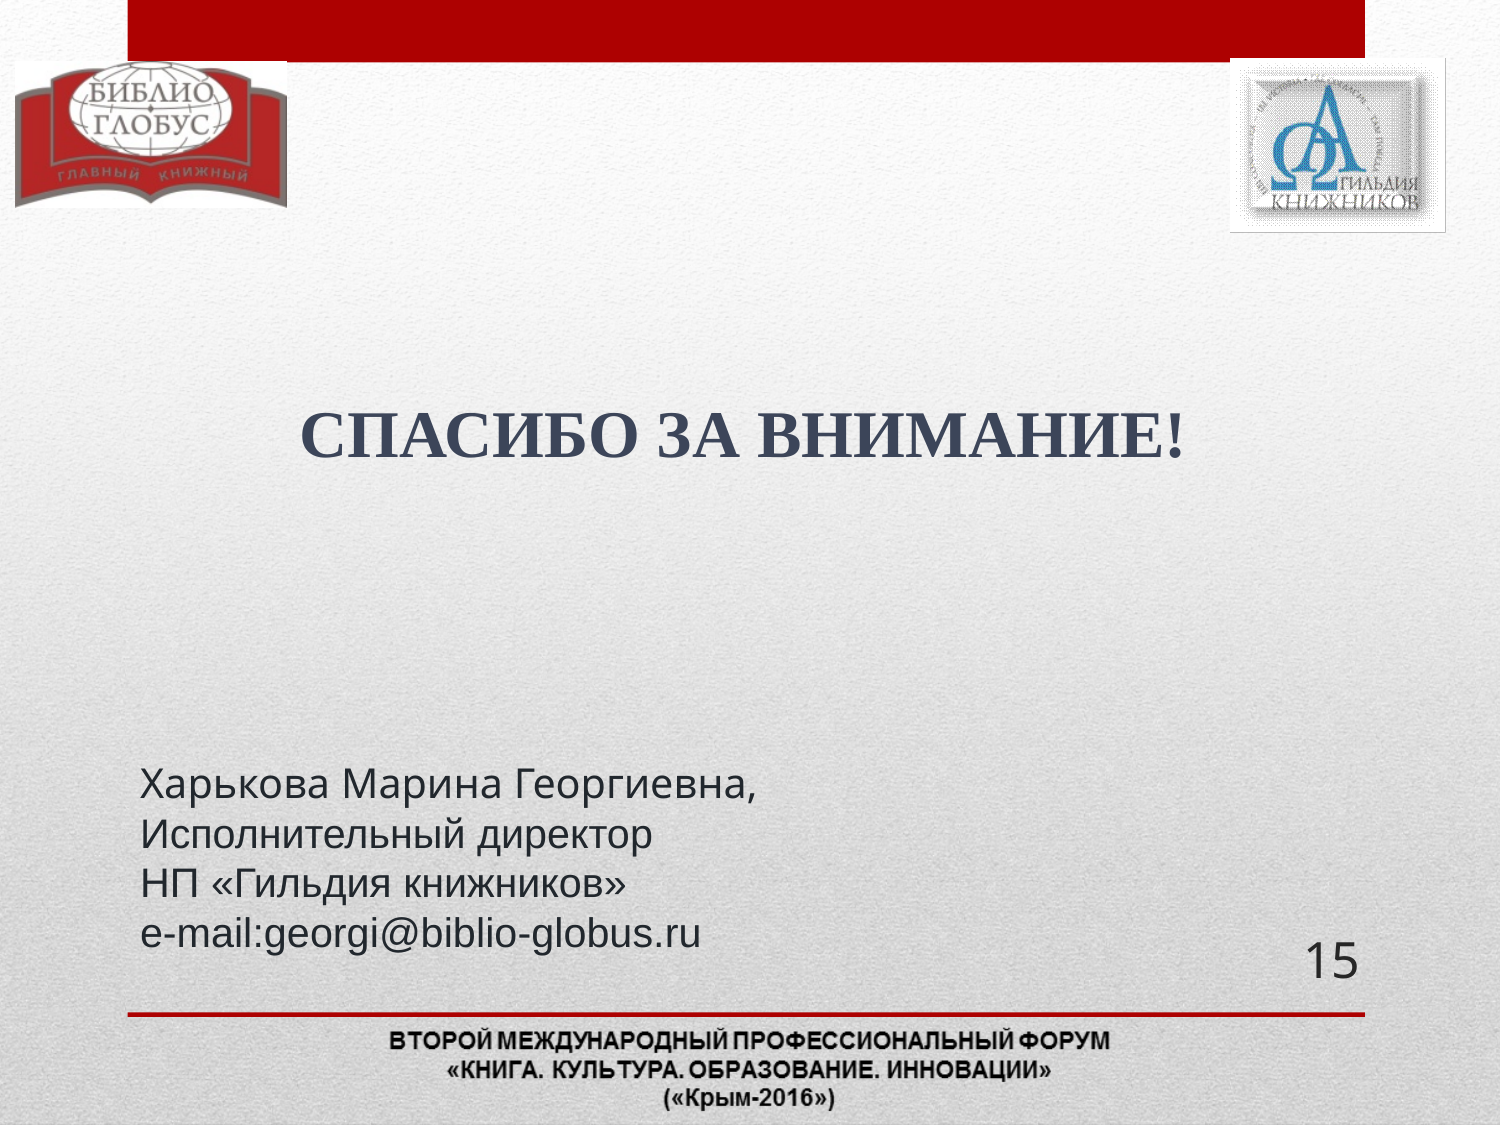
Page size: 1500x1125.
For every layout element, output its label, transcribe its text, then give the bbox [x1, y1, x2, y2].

picture [14, 60, 288, 209]
picture [374, 1018, 1126, 1125]
picture [1229, 57, 1447, 234]
slide_number 15 [1250, 933, 1375, 993]
title Харькова Марина Георгиевна, Исполнительный директор НП «Гильдия книжников» e-mail:georgi@biblio-globus.ru [125, 750, 1238, 1013]
list СПАСИБО ЗА ВНИМАНИЕ! [125, 112, 1363, 750]
